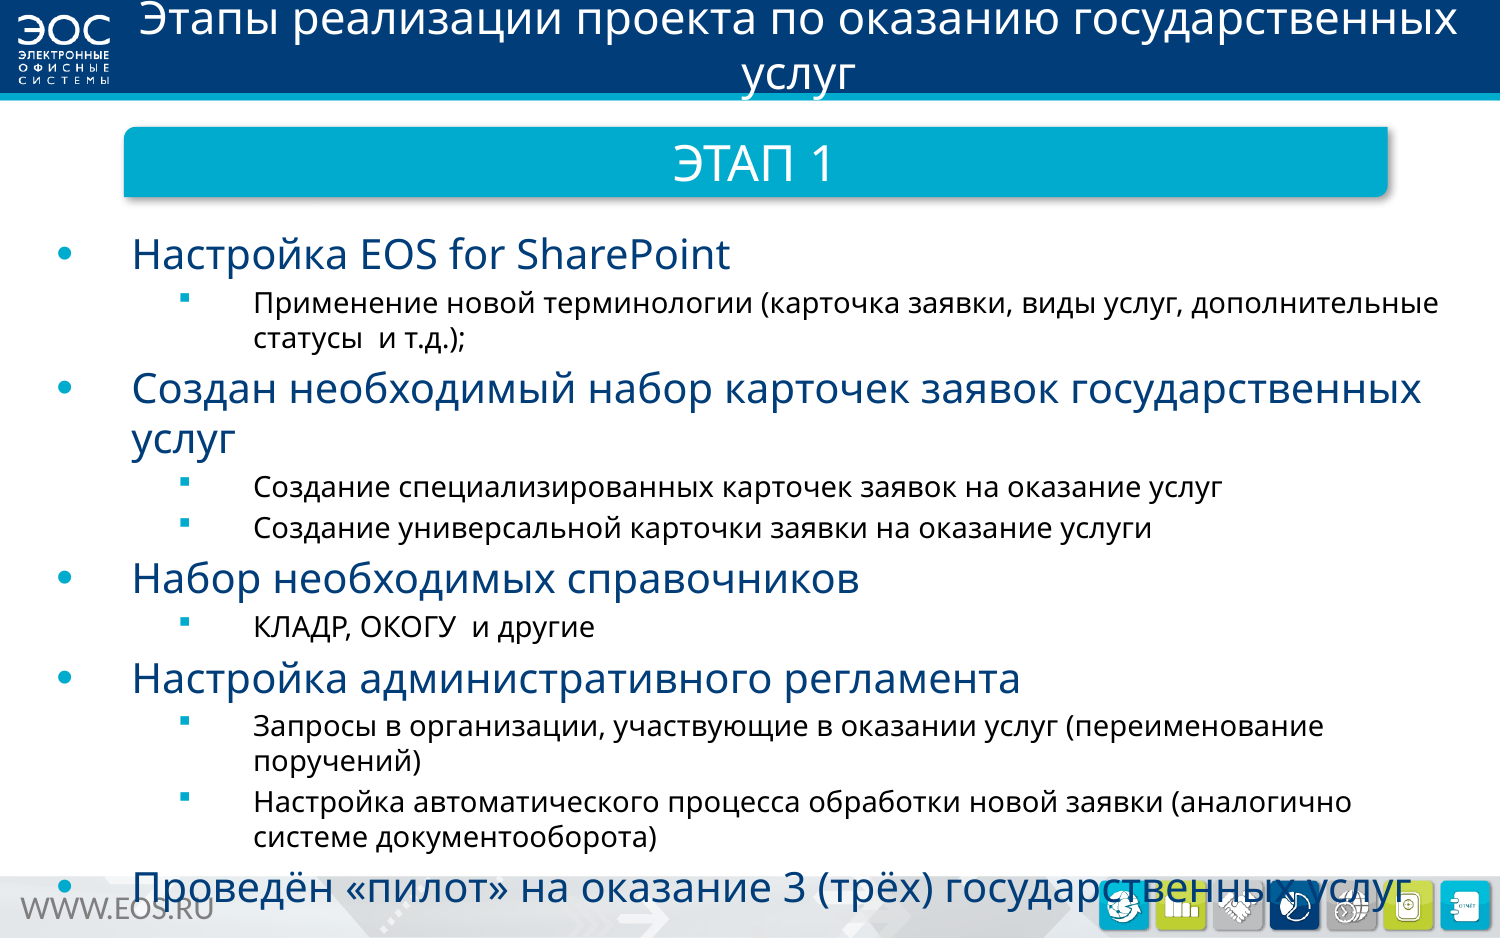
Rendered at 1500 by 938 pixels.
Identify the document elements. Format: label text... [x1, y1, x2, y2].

picture [0, 0, 1500, 938]
list Настройка EOS for SharePoint Применение новой терминологии (карточка заявки, виды услуг, дополнительные статусы и т.д.); Создан необходимый набор карточек заявок государственных услуг Создание специализированных карточек заявок на оказание услуг Создание универсальной карточки заявки на оказание услуги Набор необходимых справочников КЛАДР, ОКОГУ и другие Настройка административного регламента Запросы в организации, участвующие в оказании услуг (переименование поручений) Настройка автоматического процесса обработки новой заявки (аналогично системе документооборота) Проведён «пилот» на оказание 3 (трёх) государственных услуг [41, 220, 1471, 871]
text_box ЭТАП 1 [121, 124, 1390, 200]
title Этапы реализации проекта по оказанию государственных услуг [123, 8, 1474, 79]
